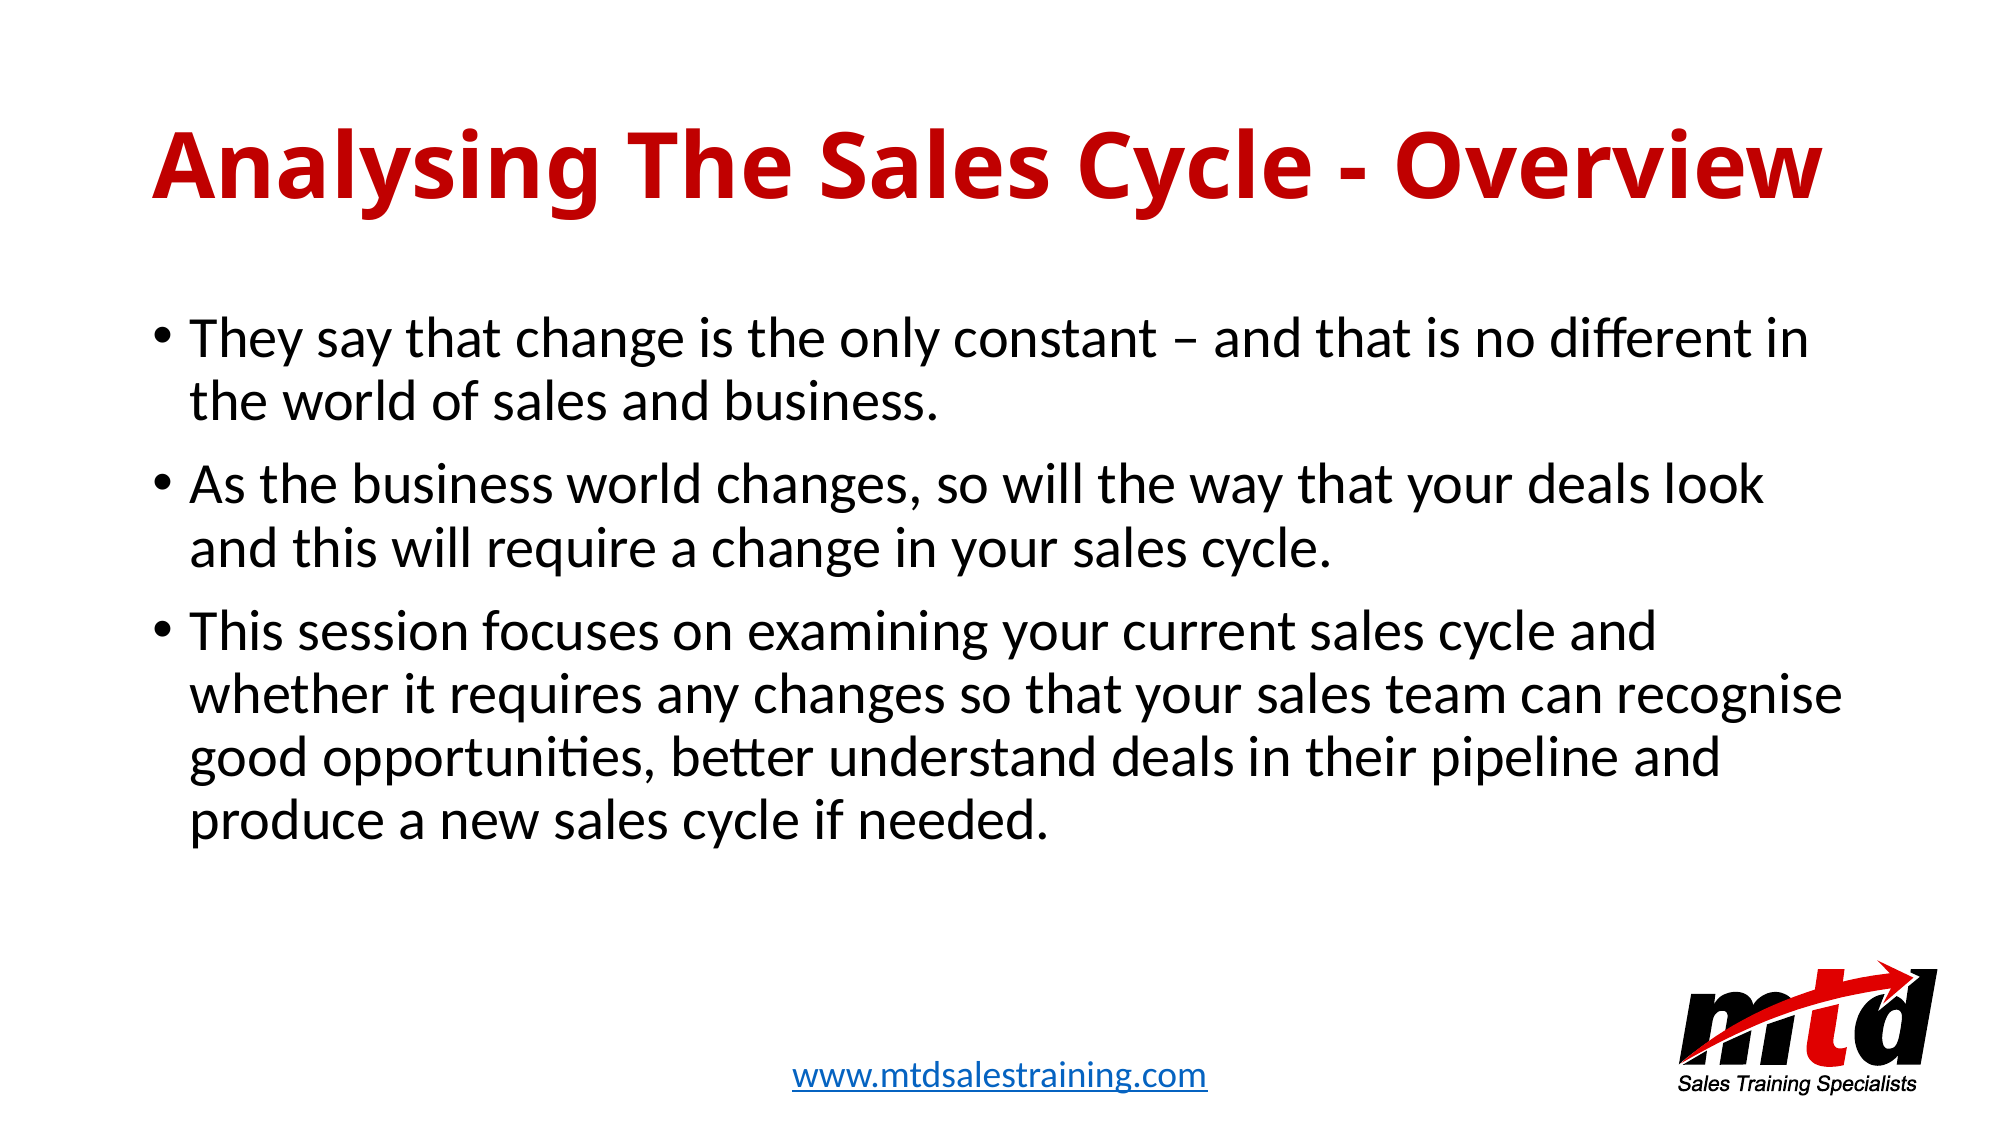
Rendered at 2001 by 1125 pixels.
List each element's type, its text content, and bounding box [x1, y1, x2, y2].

list They say that change is the only constant – and that is no different in the world of sales and business. As the business world changes, so will the way that your deals look and this will require a change in your sales cycle. This session focuses on examining your current sales cycle and whether it requires any changes so that your sales team can recognise good opportunities, better understand deals in their pipeline and produce a new sales cycle if needed. [137, 299, 1863, 1014]
title Analysing The Sales Cycle - Overview [137, 59, 1863, 278]
